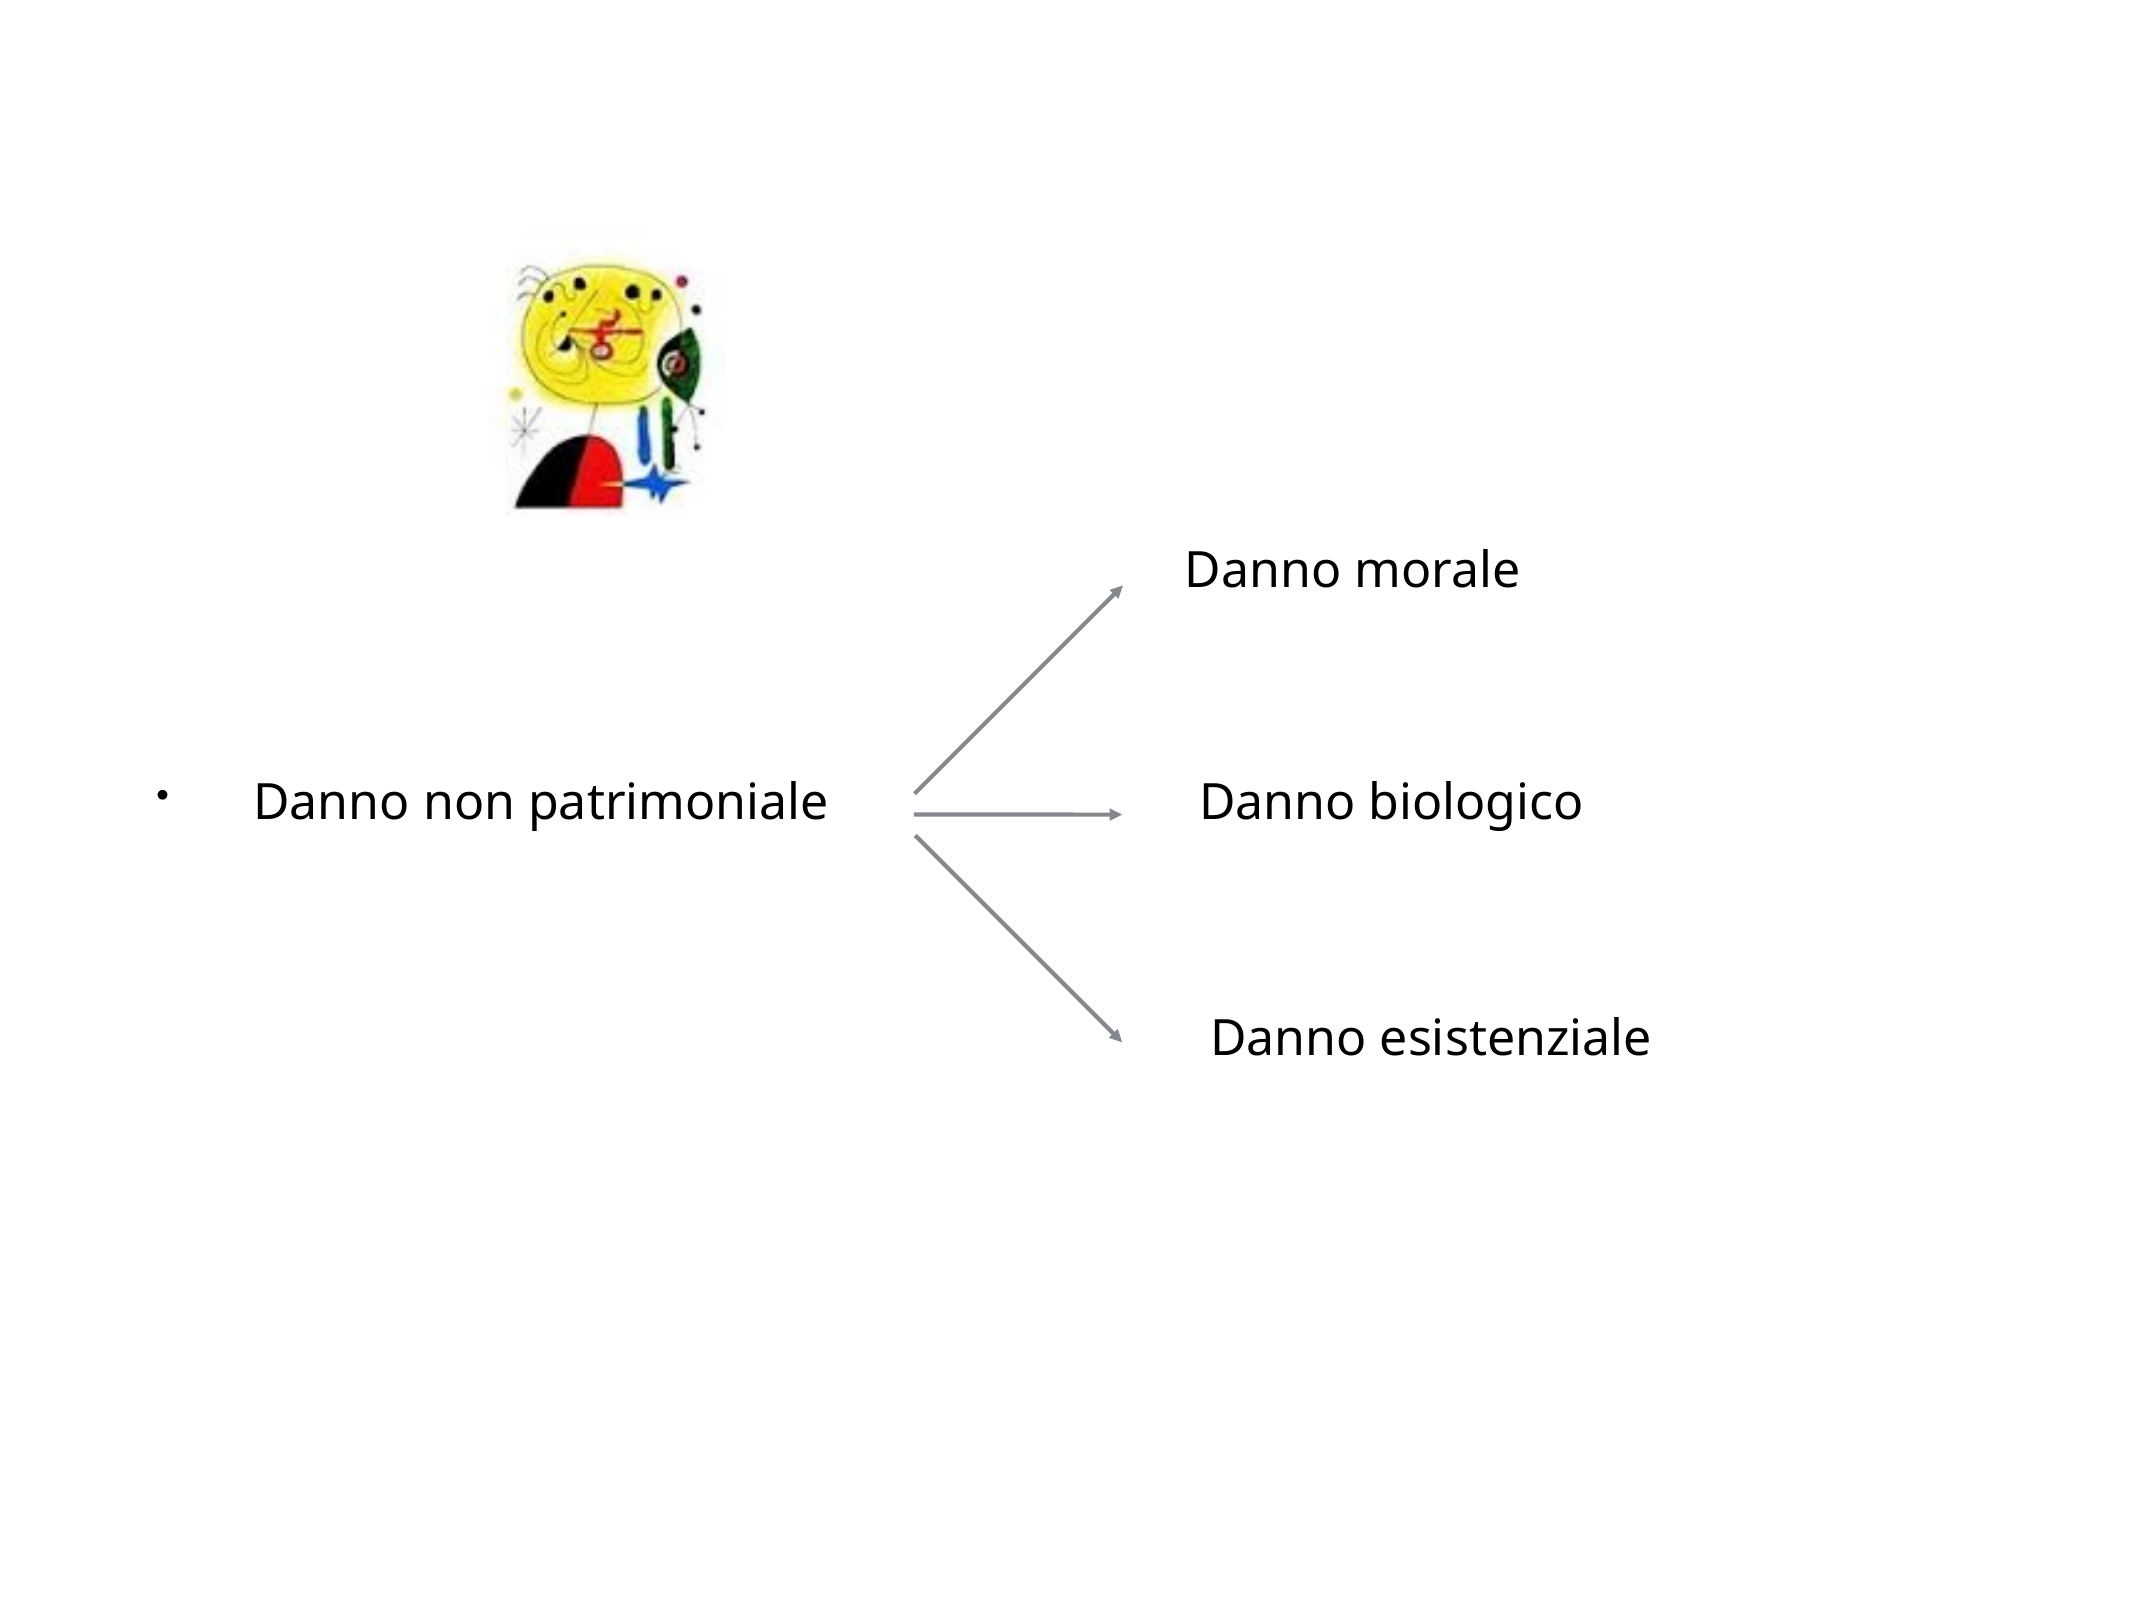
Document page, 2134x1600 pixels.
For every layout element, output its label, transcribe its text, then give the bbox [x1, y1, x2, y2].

text_box [915, 835, 1123, 1043]
text_box [913, 808, 1123, 821]
text_box Danno biologico [1190, 761, 1593, 839]
list Danno non patrimoniale [155, 207, 1978, 1393]
text_box [914, 585, 1123, 794]
text_box Danno esistenziale [1201, 996, 1661, 1074]
text_box Danno morale [1176, 528, 1542, 606]
picture [487, 229, 725, 517]
